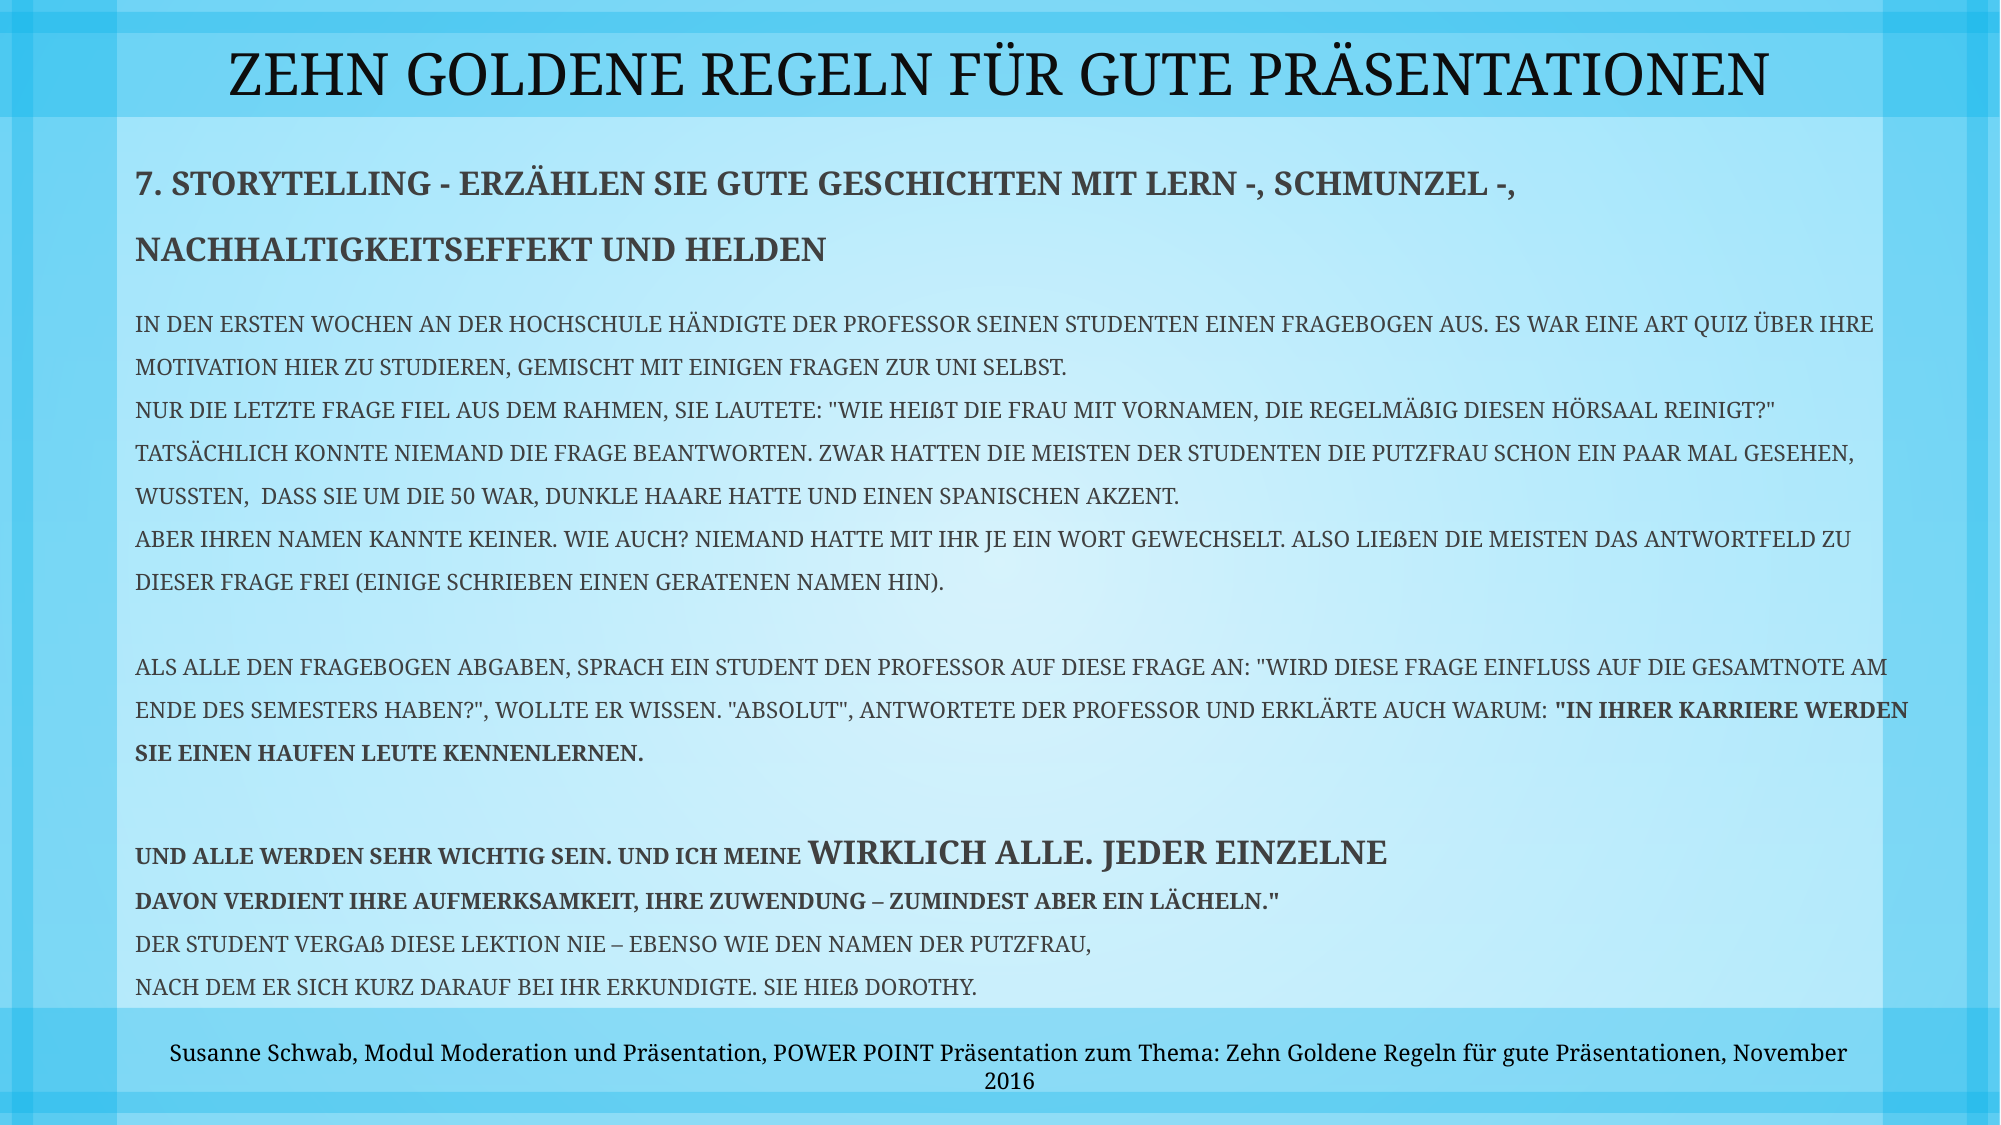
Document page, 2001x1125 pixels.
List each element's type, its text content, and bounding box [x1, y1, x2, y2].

title ZEHN GOLDENE REGELN FÜR GUTE PRÄSENTATIONEN [182, 67, 1818, 116]
text_box Susanne Schwab, Modul Moderation und Präsentation, POWER POINT Präsentation zum Thema: Zehn Goldene Regeln für gute Präsentationen, November 2016 [141, 1031, 1878, 1102]
subtitle 7. Storytelling - ERZÄHLEN SIE GUTE GESCHICHTEN MIT LERN -, SCHMUNZEL -, NACHHALTIGKEITSEFFEKT UND HELDEN In den ersten Wochen an der Hochschule händigte der Professor seinen Studenten einen Fragebogen aus. Es war eine Art Quiz über ihre Motivation hier zu studieren, gemischt mit einigen Fragen zur Uni selbst. Nur die letzte Frage fiel aus dem Rahmen, sie lautete: "Wie heißt die Frau mit Vornamen, die regelmäßig diesen Hörsaal reinigt?" Tatsächlich konnte niemand die Frage beantworten. Zwar hatten die meisten der Studenten die Putzfrau schon ein paar Mal gesehen, wussten, dass sie um die 50 war, dunkle Haare hatte und einen spanischen Akzent. Aber ihren Namen kannte keiner. Wie auch? Niemand hatte mit ihr je ein Wort gewechselt. Also ließen die meisten das Antwortfeld zu dieser Frage frei (einige schrieben einen geratenen Namen hin). Als alle den Fragebogen abgaben, sprach ein Student den Professor auf diese Frage an: "Wird diese Frage Einfluss auf die Gesamtnote am Ende des Semesters haben?", wollte er wissen. "Absolut", antwortete der Professor und erklärte auch warum: "In Ihrer Karriere werden Sie einen Haufen Leute kennenlernen. Und alle werden sehr wichtig sein. Und ich meine wirklich ALLE. Jeder einzelne davon verdient Ihre Aufmerksamkeit, Ihre Zuwendung – zumindest aber ein Lächeln." Der Student vergaß diese Lektion nie – ebenso wie den Namen der Putzfrau, nach dem er sich kurz darauf bei ihr erkundigte. Sie hieß Dorothy. [120, 127, 1949, 1022]
